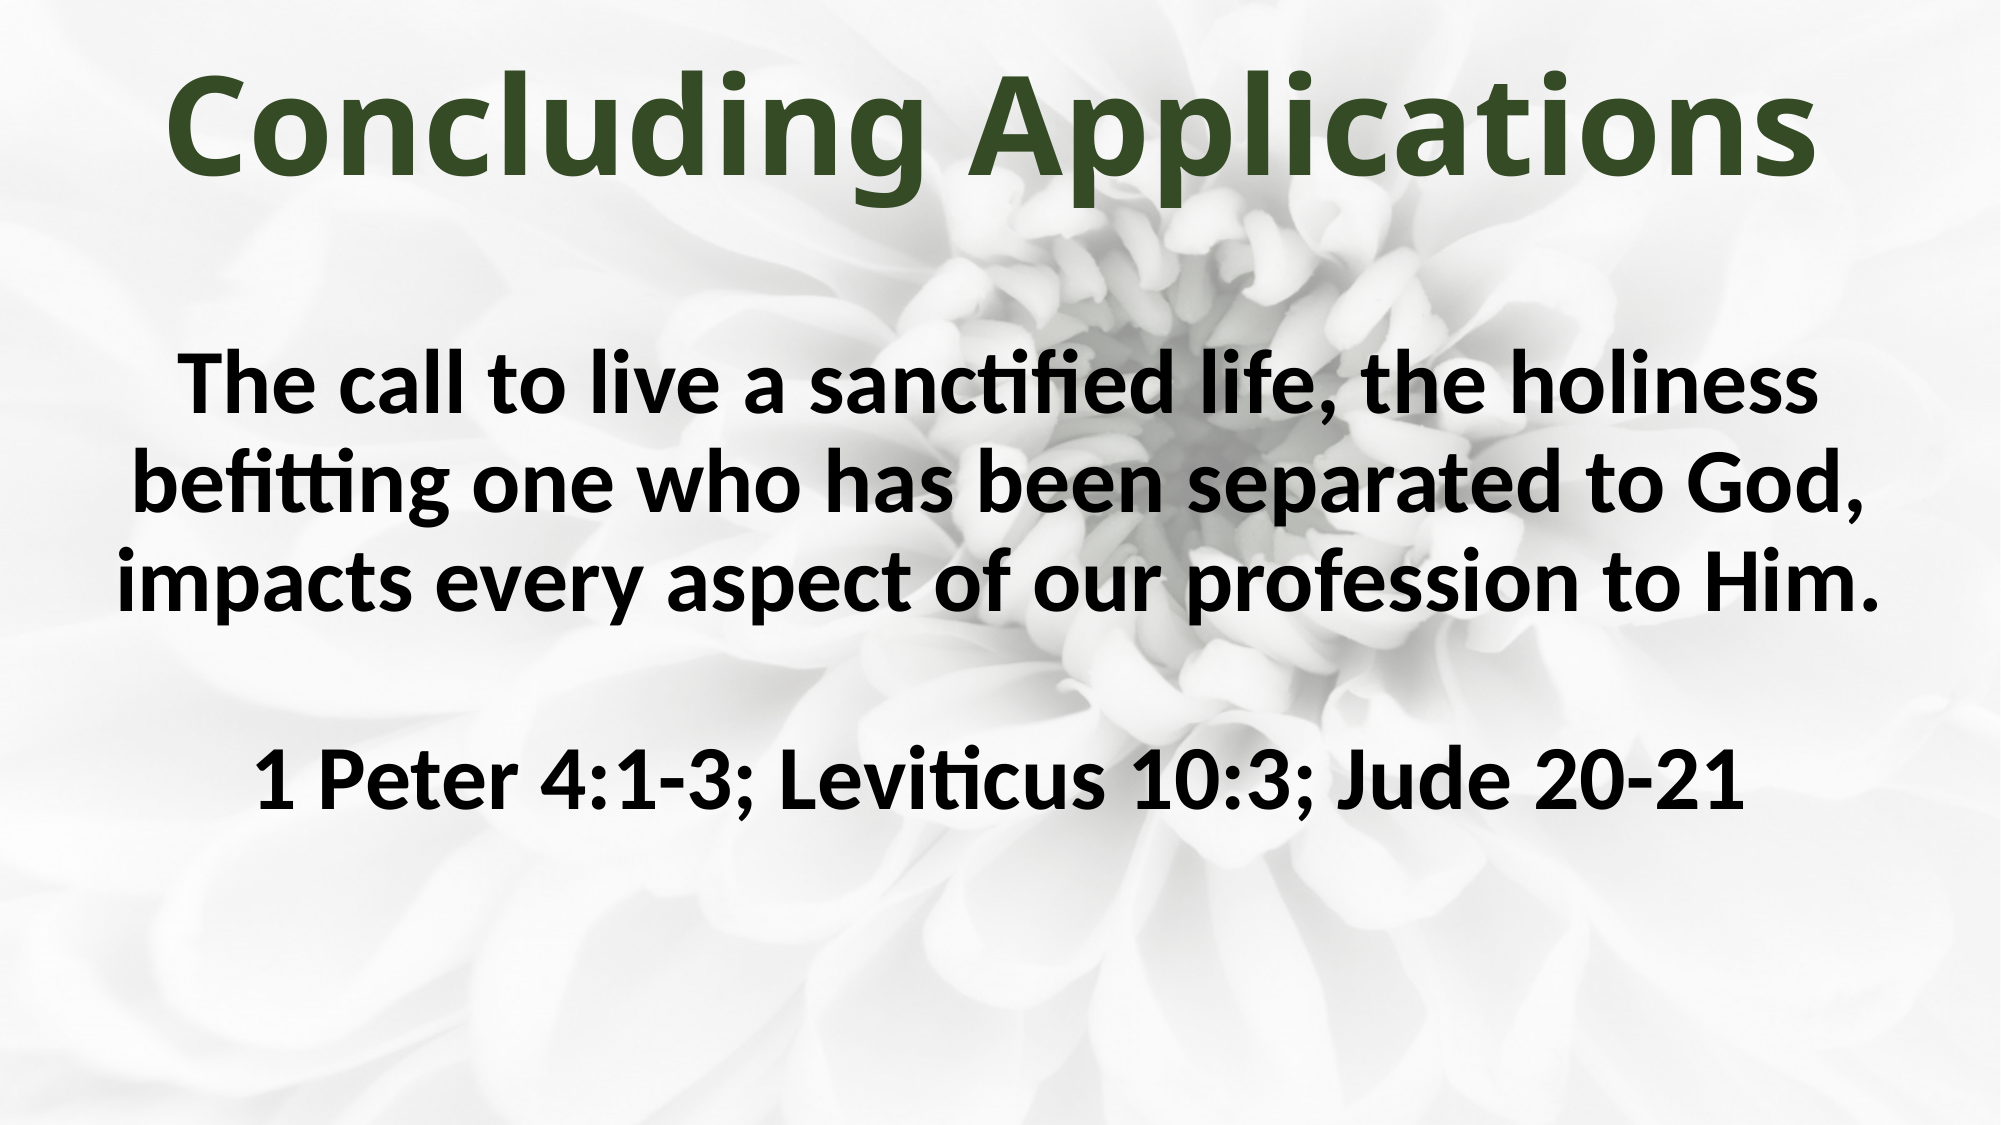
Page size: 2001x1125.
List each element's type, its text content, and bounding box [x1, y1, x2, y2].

text_box [0, 0, 2000, 1125]
subtitle Concluding Applications [54, 49, 1928, 225]
title The call to live a sanctified life, the holiness befitting one who has been separated to God, impacts every aspect of our profession to Him. 1 Peter 4:1-3; Leviticus 10:3; Jude 20-21 [72, 326, 1928, 947]
